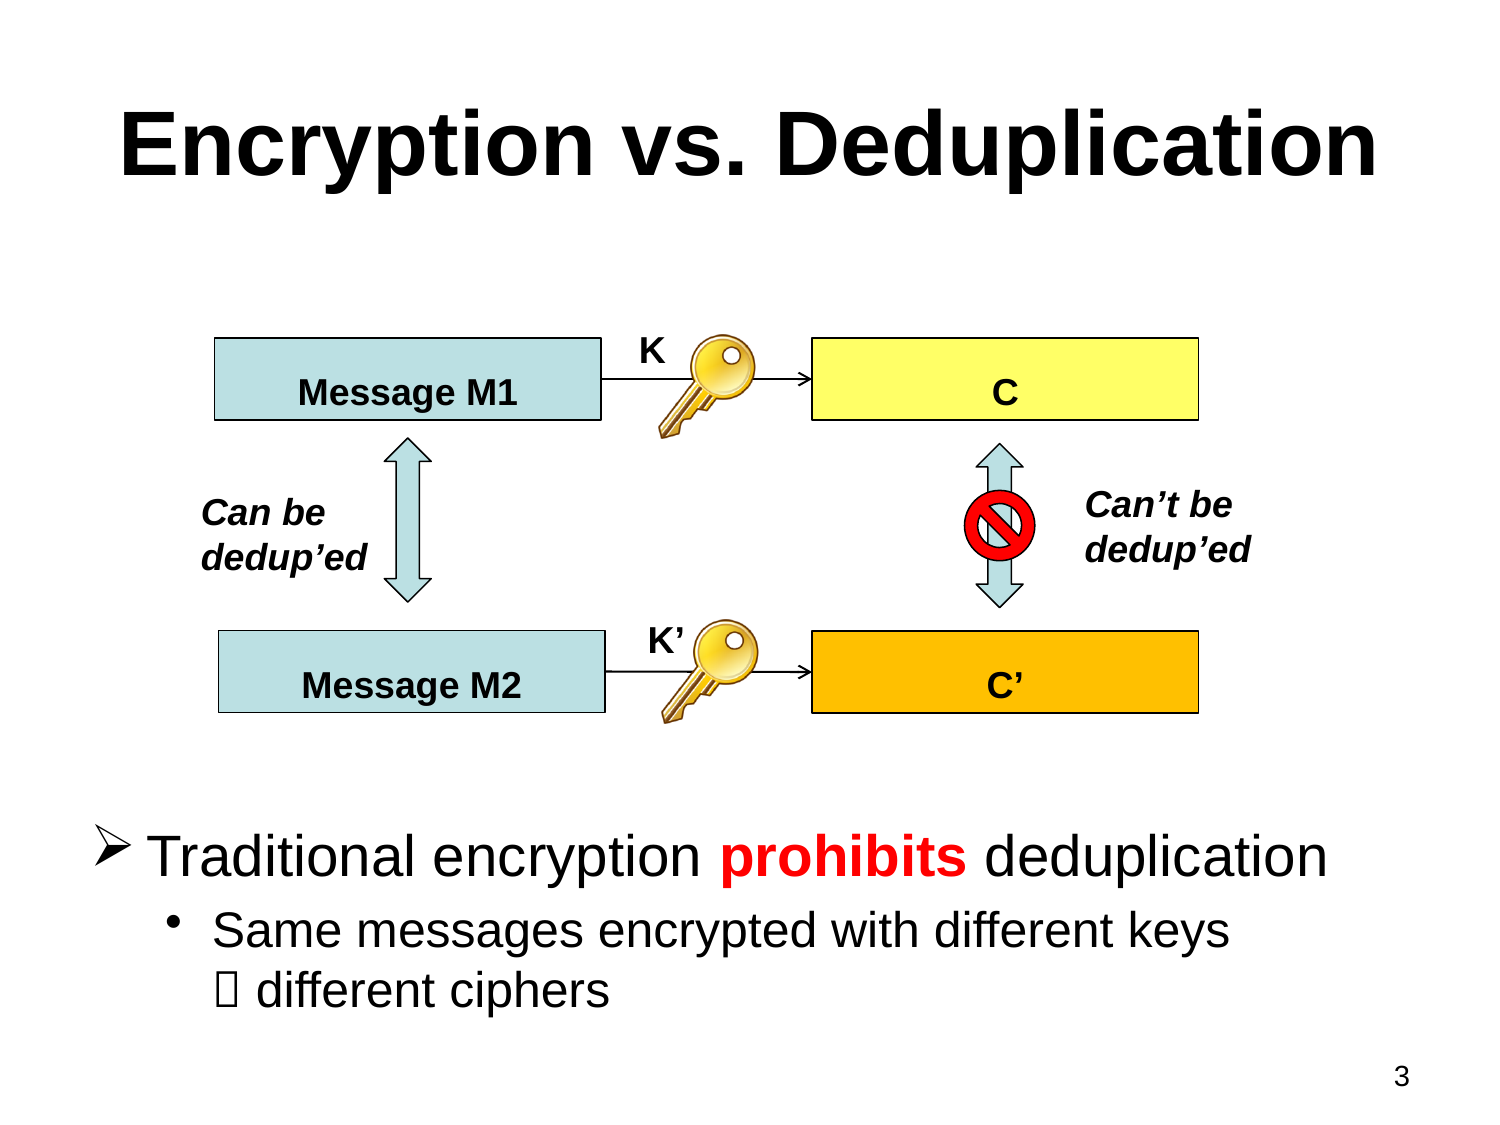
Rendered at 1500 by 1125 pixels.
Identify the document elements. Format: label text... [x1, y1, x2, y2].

text_box [991, 504, 1012, 527]
picture [654, 333, 760, 439]
text_box [976, 559, 1024, 608]
text_box Can be dedup’ed [186, 480, 383, 585]
slide_number 3 [1074, 1050, 1425, 1103]
text_box Message M1 [214, 338, 602, 421]
text_box C [812, 338, 1199, 421]
text_box [987, 523, 1009, 547]
text_box Message M2 [218, 630, 606, 713]
text_box C’ [812, 631, 1199, 714]
text_box [964, 490, 1035, 561]
text_box K’ [632, 608, 762, 668]
picture [657, 618, 762, 724]
text_box K [624, 318, 753, 378]
text_box [384, 438, 432, 603]
title Encryption vs. Deduplication [75, 45, 1425, 233]
text_box [976, 443, 1024, 492]
text_box Can’t be dedup’ed [1069, 472, 1267, 578]
list Traditional encryption prohibits deduplication Same messages encrypted with different keys  different ciphers [75, 810, 1425, 1059]
